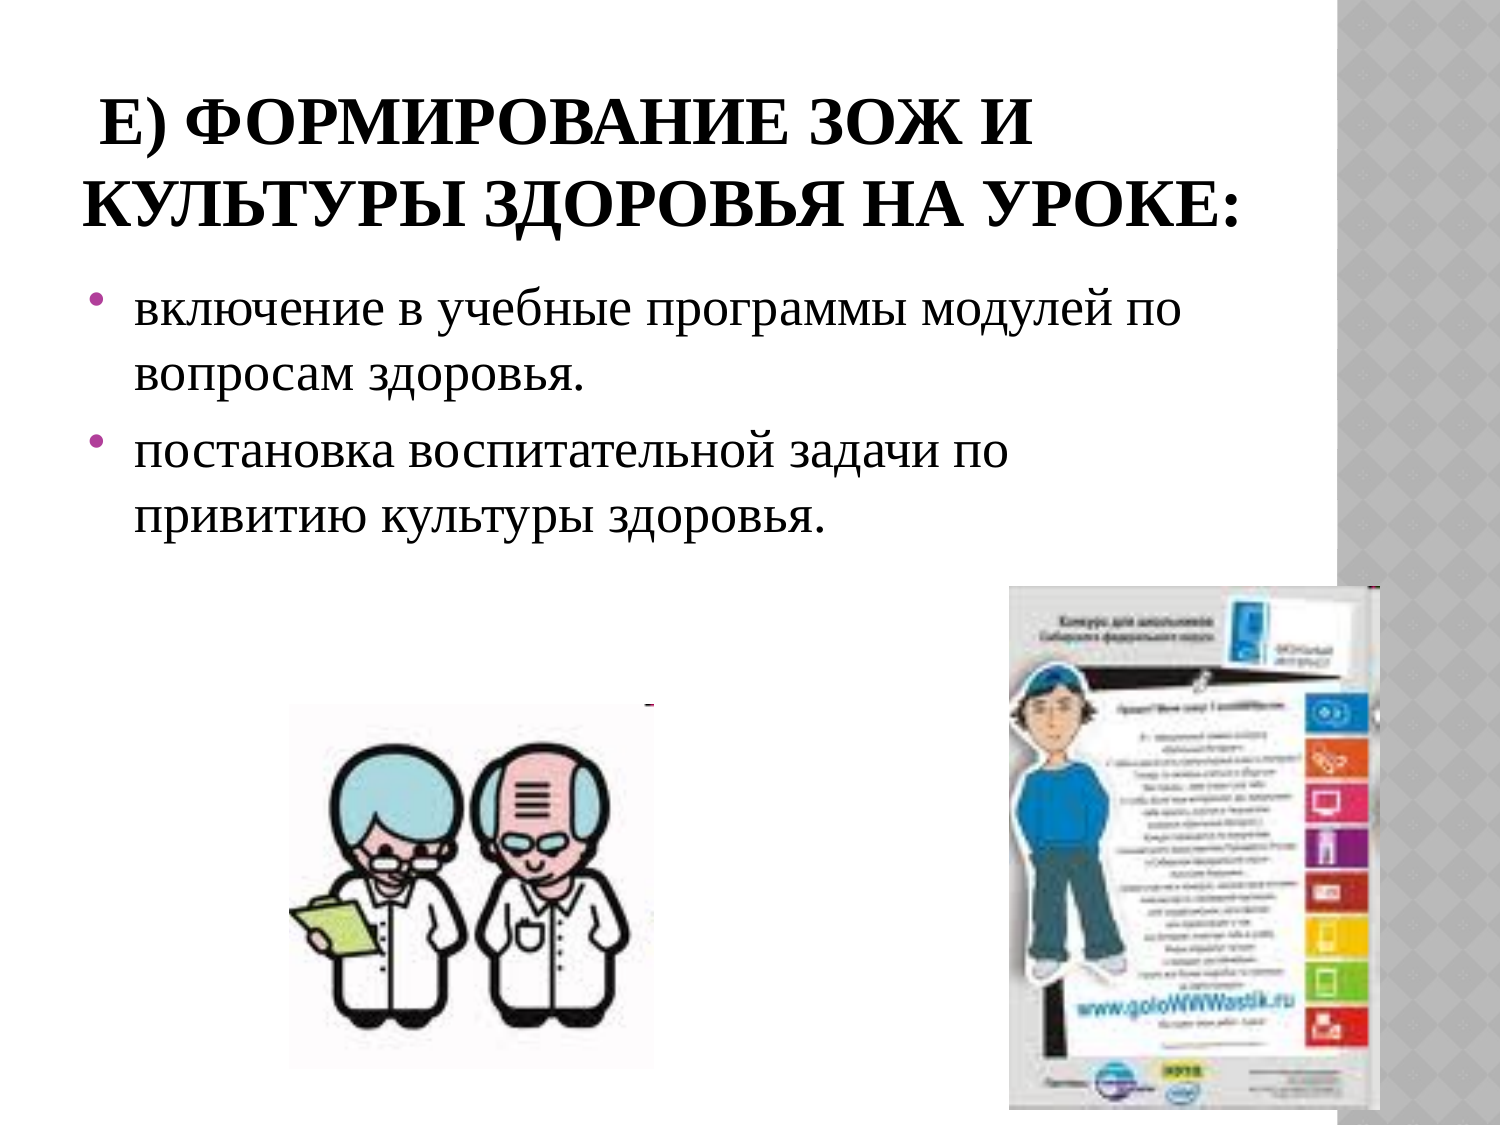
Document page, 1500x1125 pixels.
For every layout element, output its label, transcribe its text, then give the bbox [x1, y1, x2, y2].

picture [288, 703, 655, 1069]
picture [1009, 585, 1381, 1110]
title е) Формирование ЗОЖ и культуры здоровья на уроке: [75, 52, 1263, 240]
list включение в учебные программы модулей по вопросам здоровья. постановка воспитательной задачи по привитию культуры здоровья. [75, 264, 1263, 1059]
